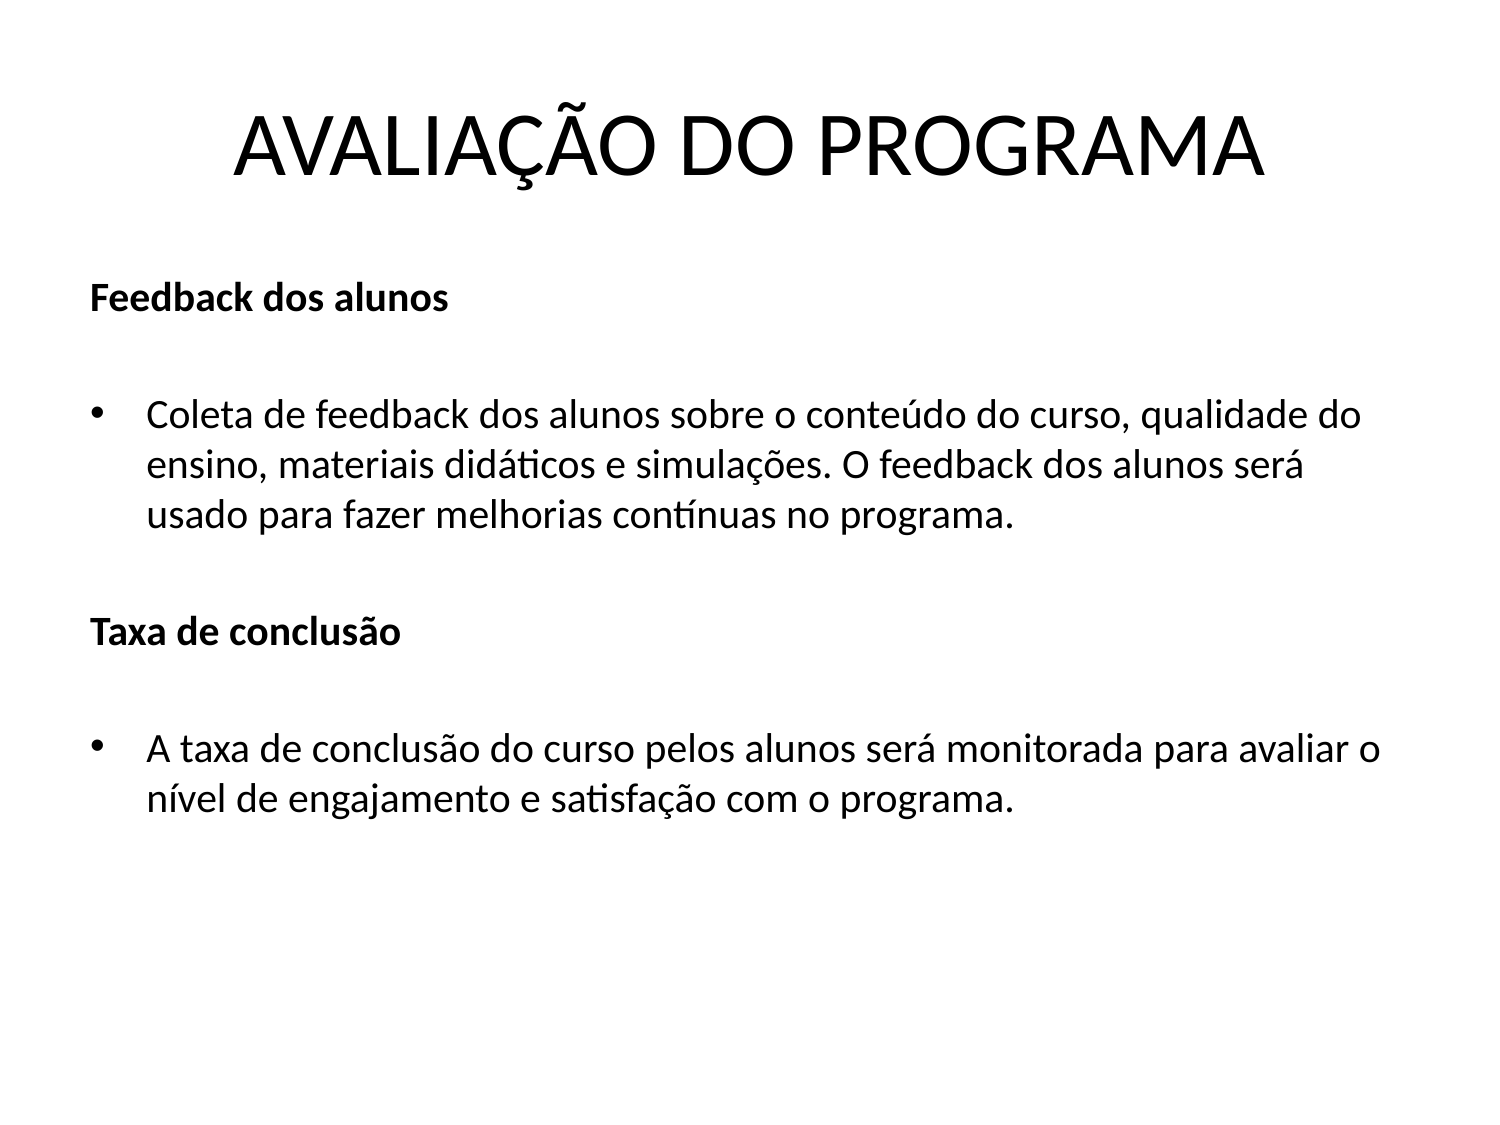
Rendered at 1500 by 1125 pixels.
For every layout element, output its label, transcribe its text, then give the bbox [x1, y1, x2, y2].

list Feedback dos alunos Coleta de feedback dos alunos sobre o conteúdo do curso, qualidade do ensino, materiais didáticos e simulações. O feedback dos alunos será usado para fazer melhorias contínuas no programa. Taxa de conclusão A taxa de conclusão do curso pelos alunos será monitorada para avaliar o nível de engajamento e satisfação com o programa. [75, 262, 1425, 1005]
title AVALIAÇÃO DO PROGRAMA [75, 45, 1425, 233]
